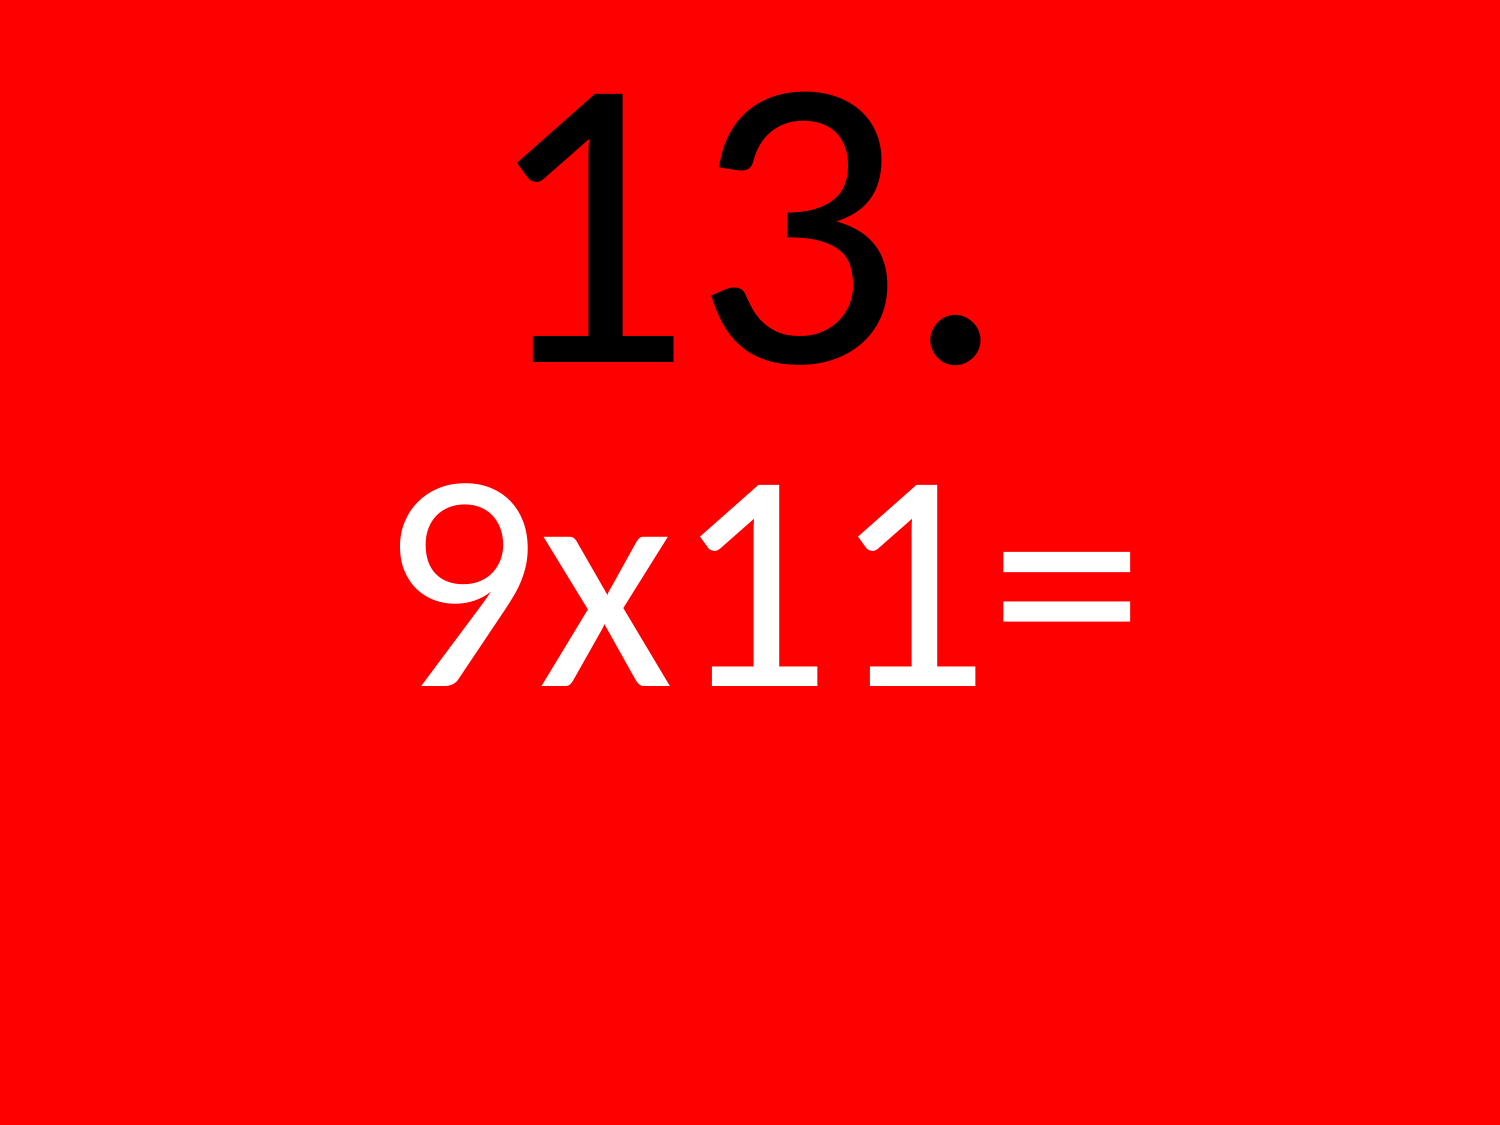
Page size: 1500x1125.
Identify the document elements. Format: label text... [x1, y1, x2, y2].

text_box 13. [70, 54, 1421, 337]
title 9x11= [88, 420, 1439, 703]
